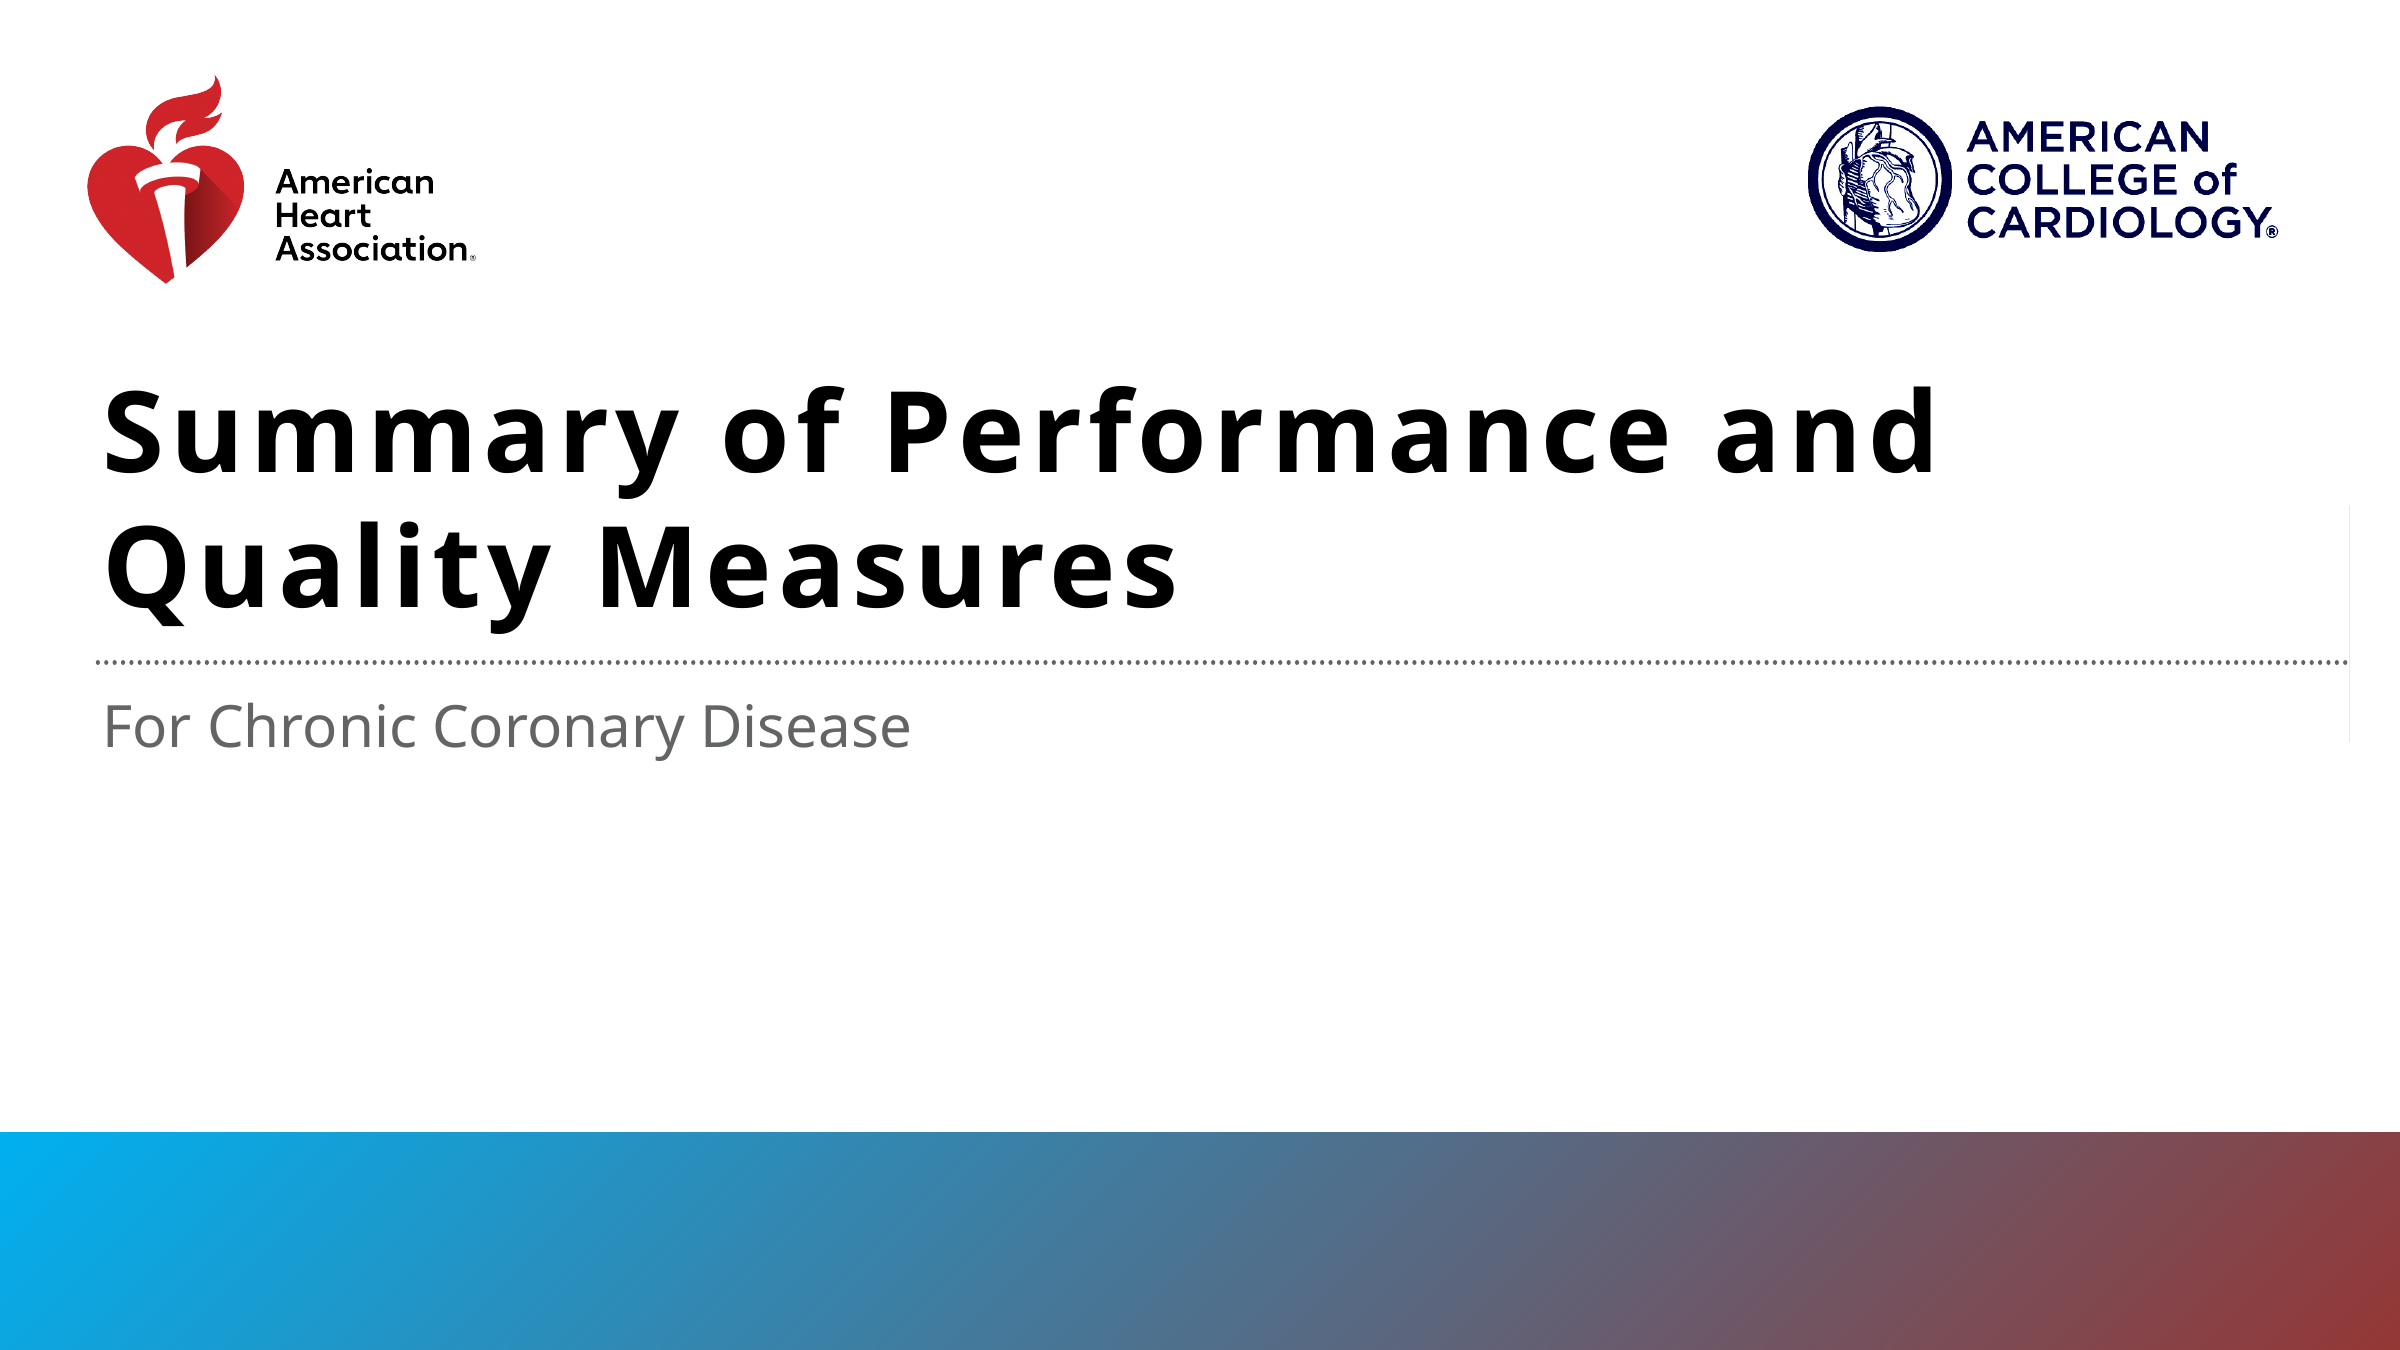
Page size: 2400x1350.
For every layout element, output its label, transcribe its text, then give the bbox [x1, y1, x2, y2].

picture [1769, 70, 2313, 288]
subtitle For Chronic Coronary Disease [87, 681, 2263, 1008]
picture [87, 74, 476, 284]
title Summary of Performance and Quality Measures [87, 449, 2375, 638]
